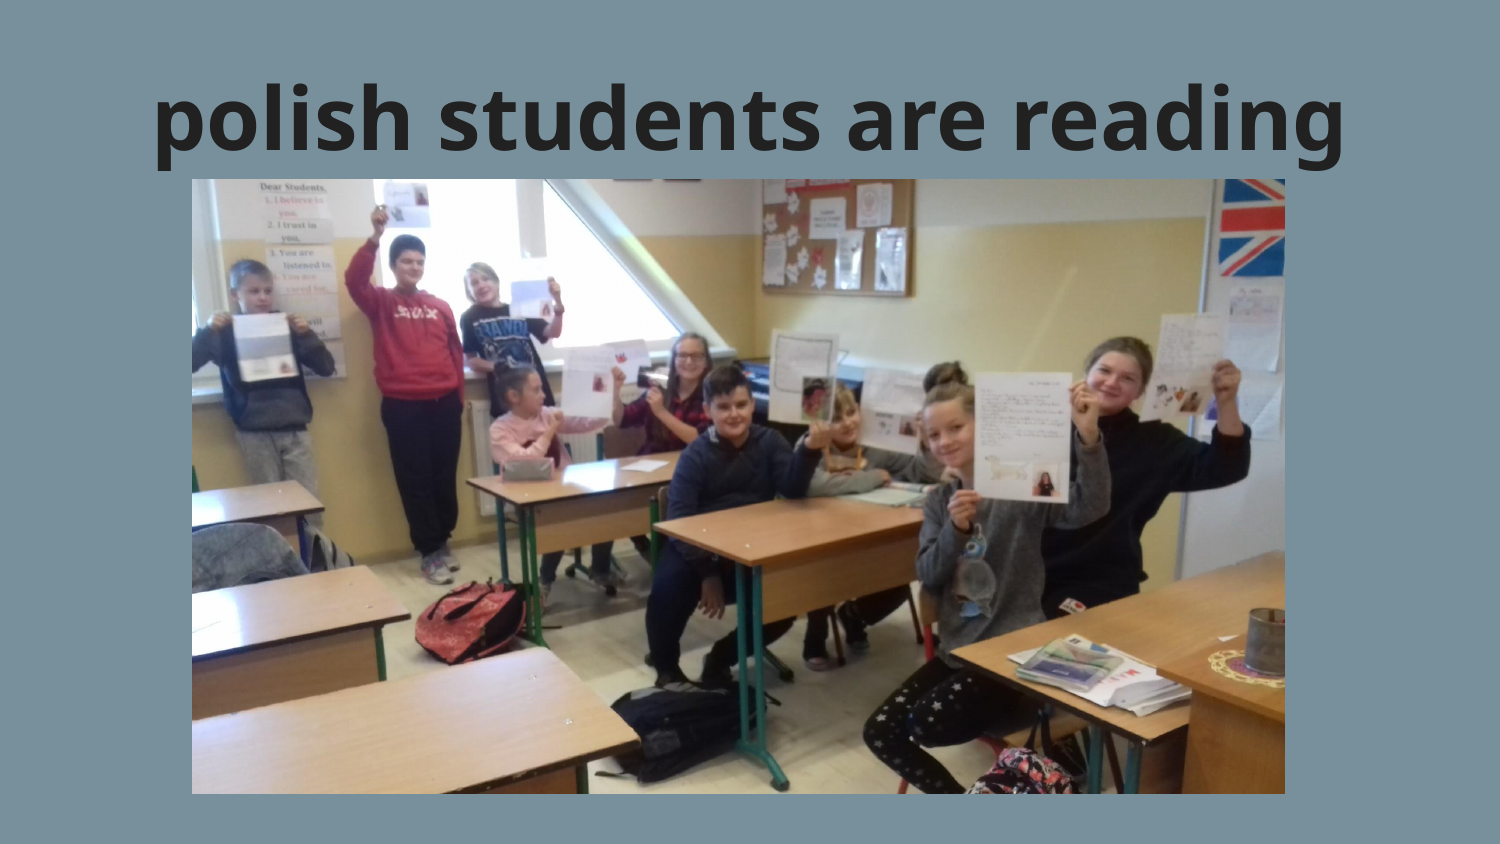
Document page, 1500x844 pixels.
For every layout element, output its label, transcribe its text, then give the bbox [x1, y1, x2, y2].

picture [192, 179, 1285, 794]
title polish students are reading letters from spain [51, 48, 1449, 180]
